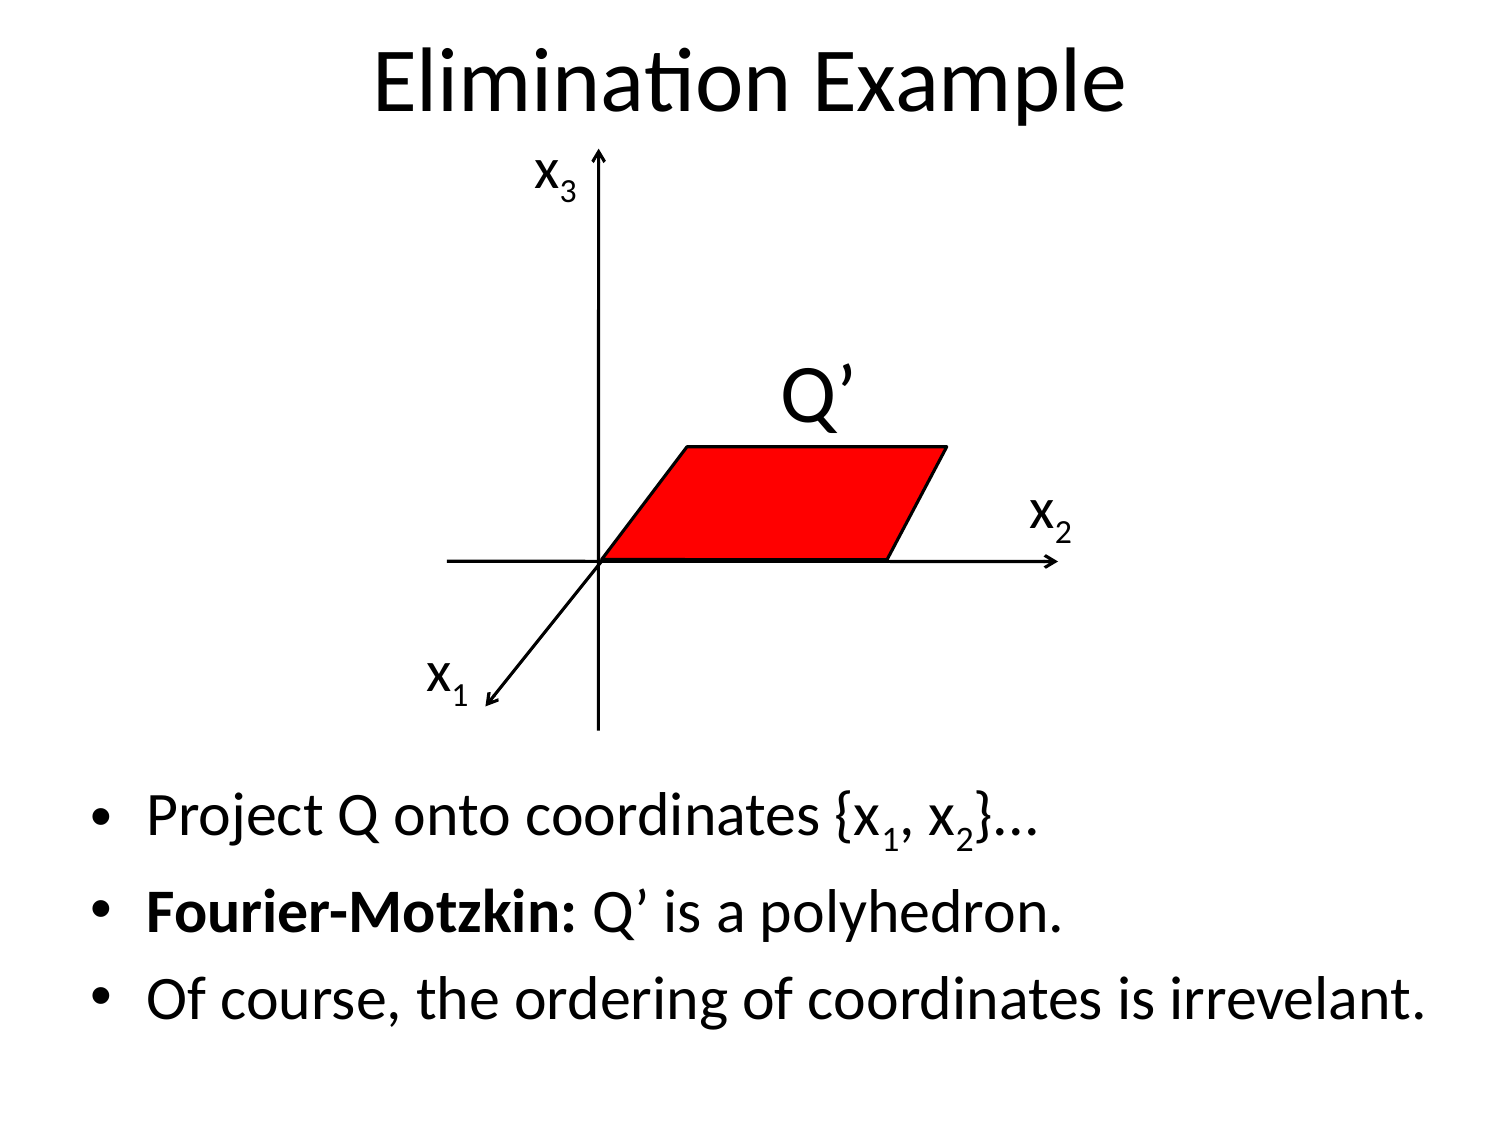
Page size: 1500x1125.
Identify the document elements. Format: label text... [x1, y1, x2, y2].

text_box x1 [411, 625, 484, 721]
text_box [470, 575, 617, 693]
text_box x2 [1014, 462, 1087, 558]
list Project Q onto coordinates {x1, x2}... Fourier-Motzkin: Q’ is a polyhedron. Of course, the ordering of coordinates is irrevelant. [75, 766, 1455, 1063]
text_box x3 [519, 150, 592, 217]
text_box [601, 445, 948, 559]
text_box Q’ [765, 332, 872, 437]
title Elimination Example [75, 0, 1425, 150]
